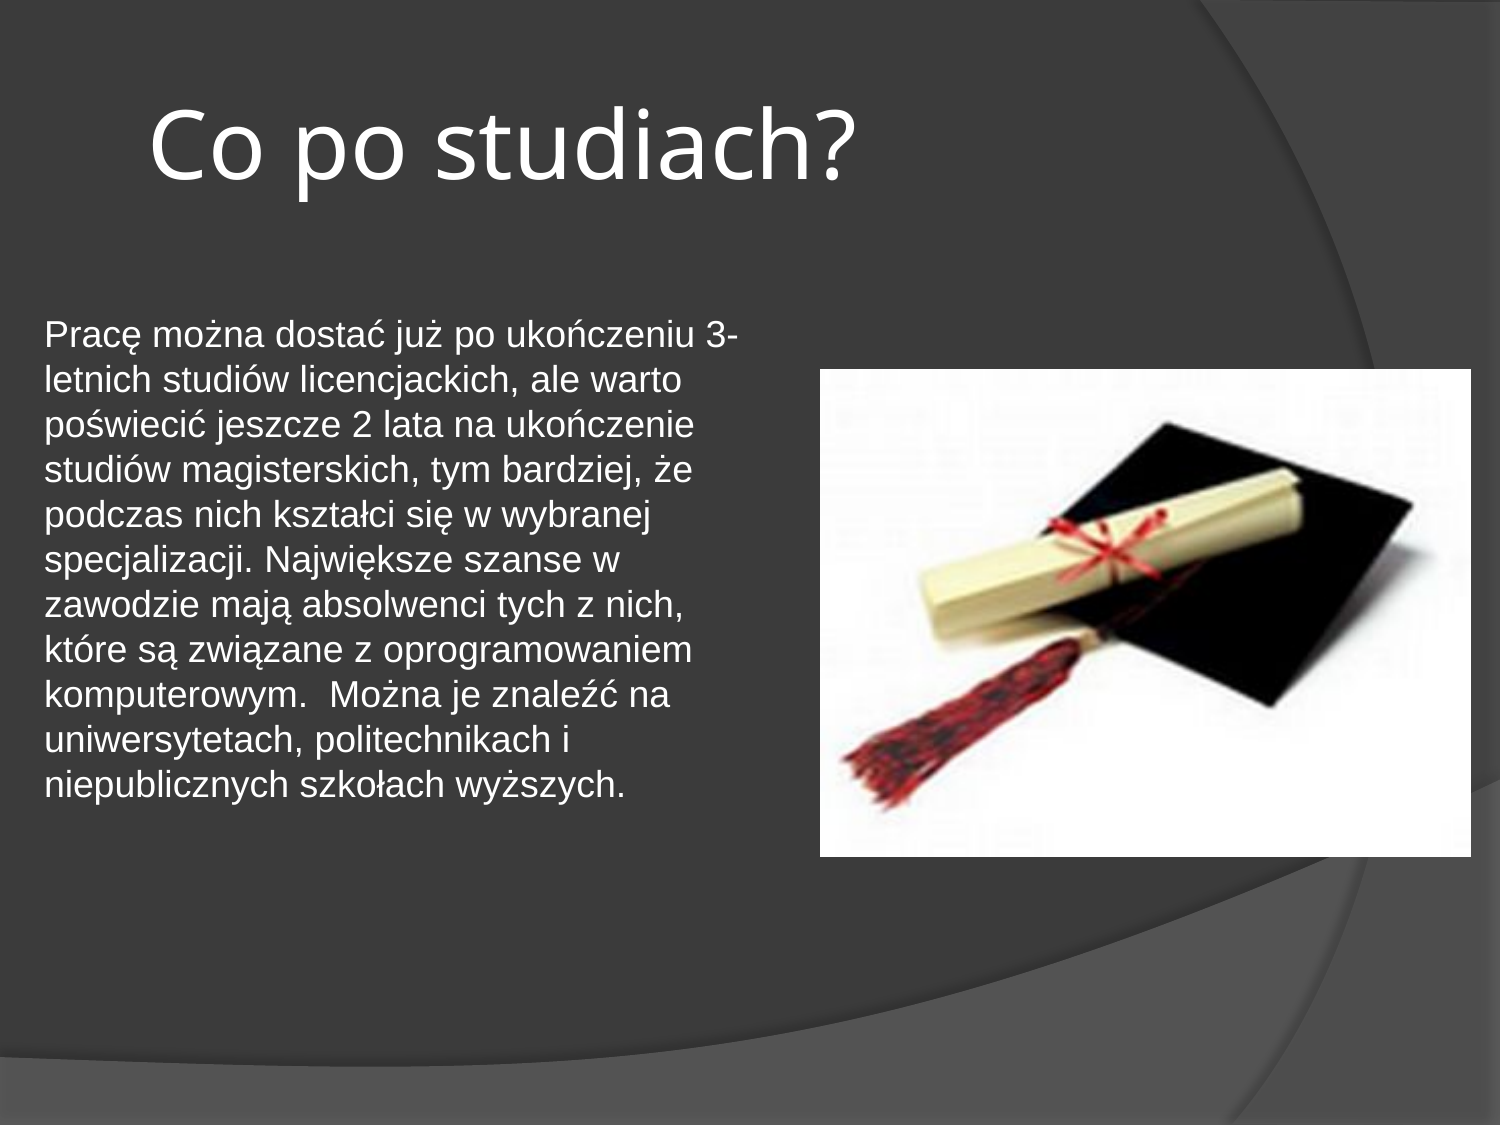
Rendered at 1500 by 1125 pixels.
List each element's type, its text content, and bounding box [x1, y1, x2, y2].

title Co po studiach? [140, 65, 1378, 216]
text_box Pracę można dostać już po ukończeniu 3-letnich studiów licencjackich, ale warto poświecić jeszcze 2 lata na ukończenie studiów magisterskich, tym bardziej, że podczas nich kształci się w wybranej specjalizacji. Największe szanse w zawodzie mają absolwenci tych z nich, które są związane z oprogramowaniem komputerowym. Można je znaleźć na uniwersytetach, politechnikach i niepublicznych szkołach wyższych. [29, 302, 780, 813]
picture [820, 369, 1471, 857]
